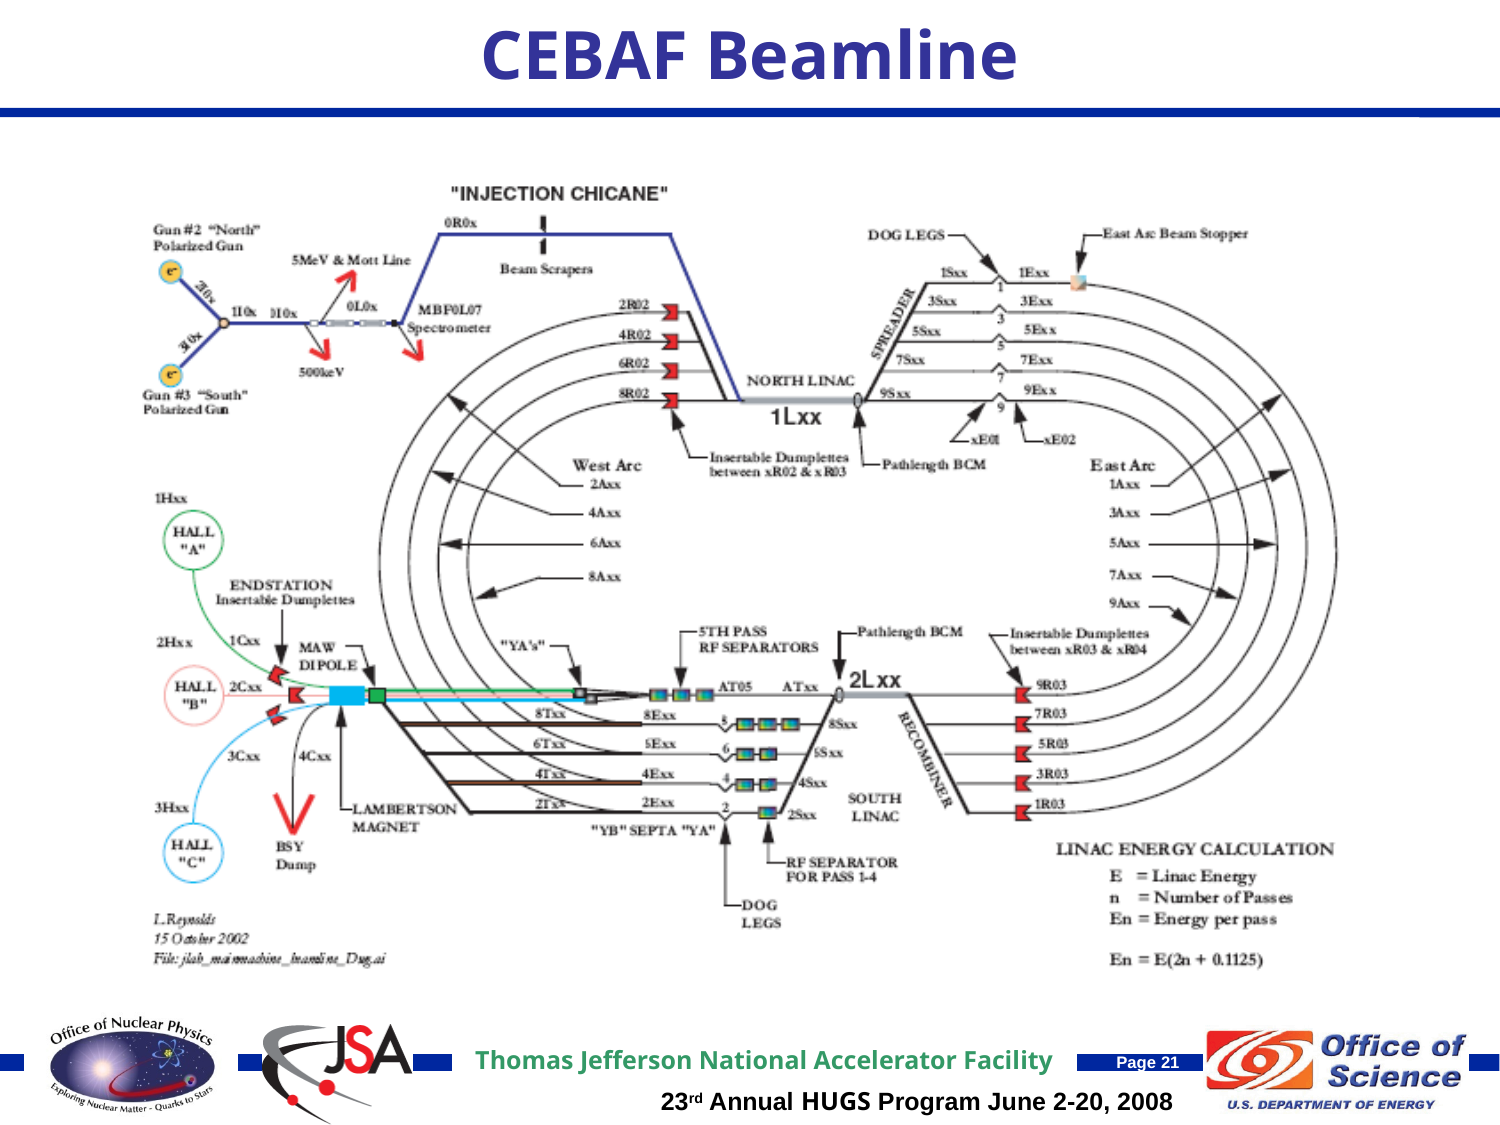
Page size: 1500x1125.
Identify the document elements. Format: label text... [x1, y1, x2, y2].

title CEBAF Beamline [0, 0, 1500, 106]
picture [24, 1012, 238, 1124]
picture [262, 1024, 413, 1125]
picture [1203, 1025, 1469, 1114]
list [110, 137, 1389, 1002]
